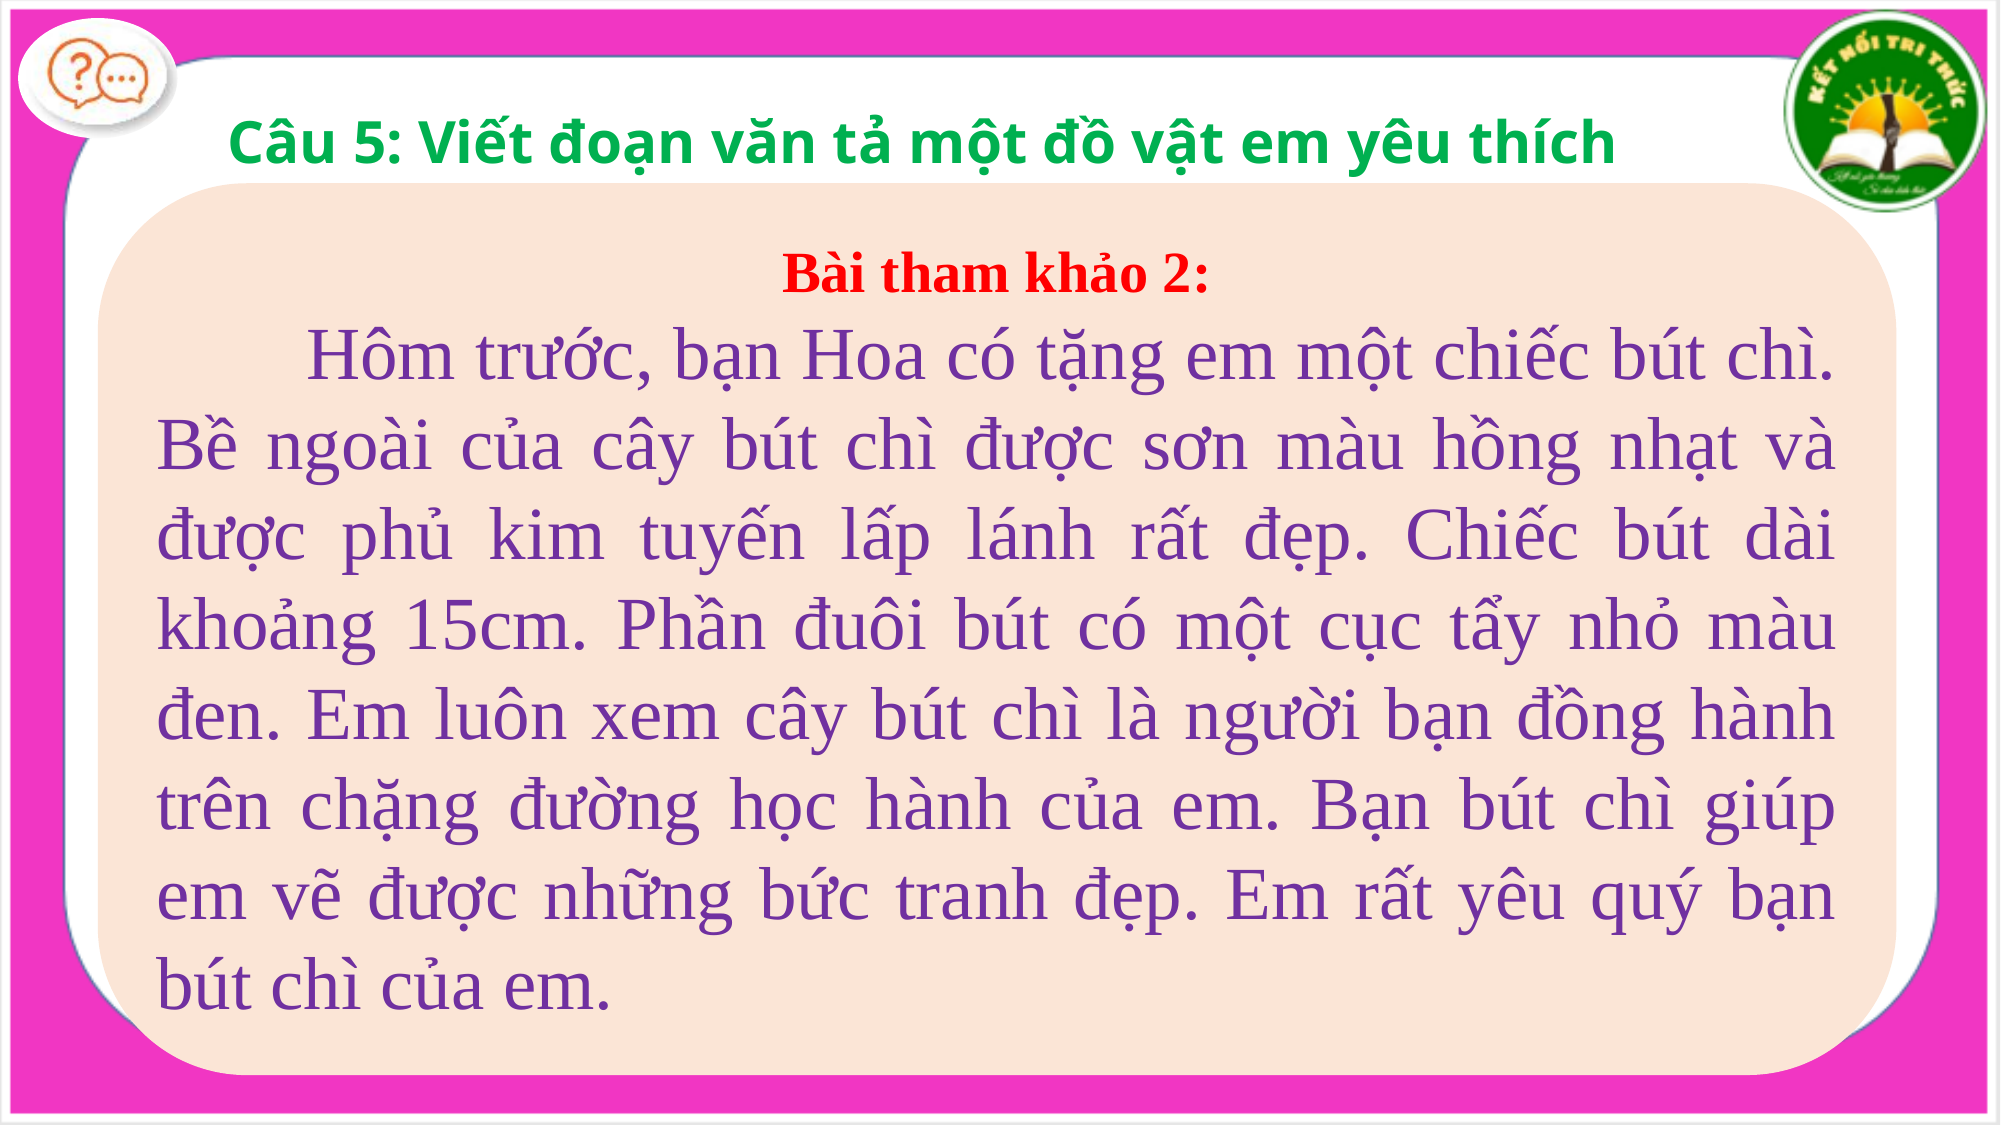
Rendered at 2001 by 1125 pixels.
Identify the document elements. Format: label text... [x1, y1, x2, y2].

picture [0, 0, 2001, 1125]
text_box Câu 5: Viết đoạn văn tả một đồ vật em yêu thích [212, 97, 1713, 183]
text_box Bài tham khảo 2: Hôm trước, bạn Hoa có tặng em một chiếc bút chì. Bề ngoài của cây bút chì được sơn màu hồng nhạt và được phủ kim tuyến lấp lánh rất đẹp. Chiếc bút dài khoảng 15cm. Phần đuôi bút có một cục tẩy nhỏ màu đen. Em luôn xem cây bút chì là người bạn đồng hành trên chặng đường học hành của em. Bạn bút chì giúp em vẽ được những bức tranh đẹp. Em rất yêu quý bạn bút chì của em. [97, 183, 1897, 1076]
